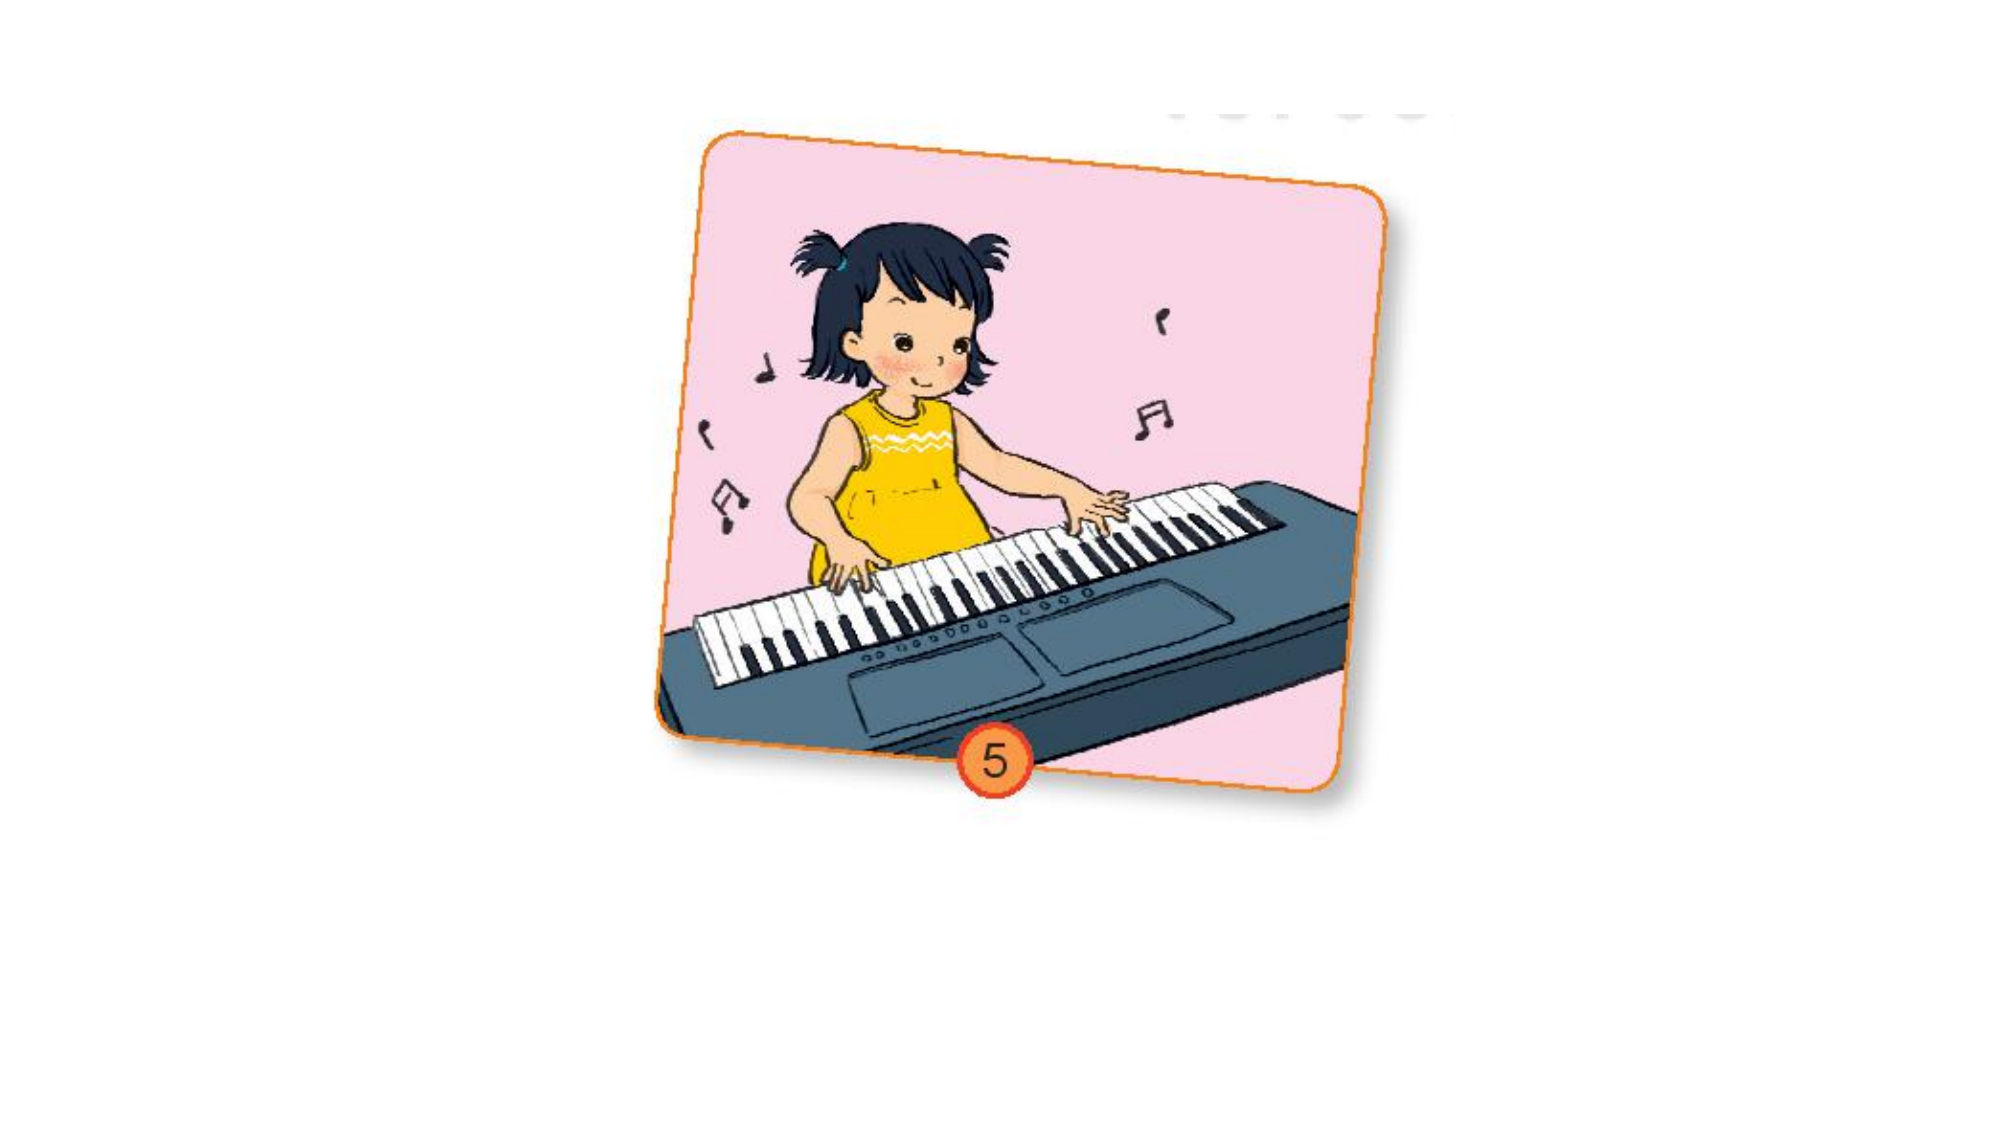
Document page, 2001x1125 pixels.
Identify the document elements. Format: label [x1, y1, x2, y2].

picture [545, 114, 1455, 843]
